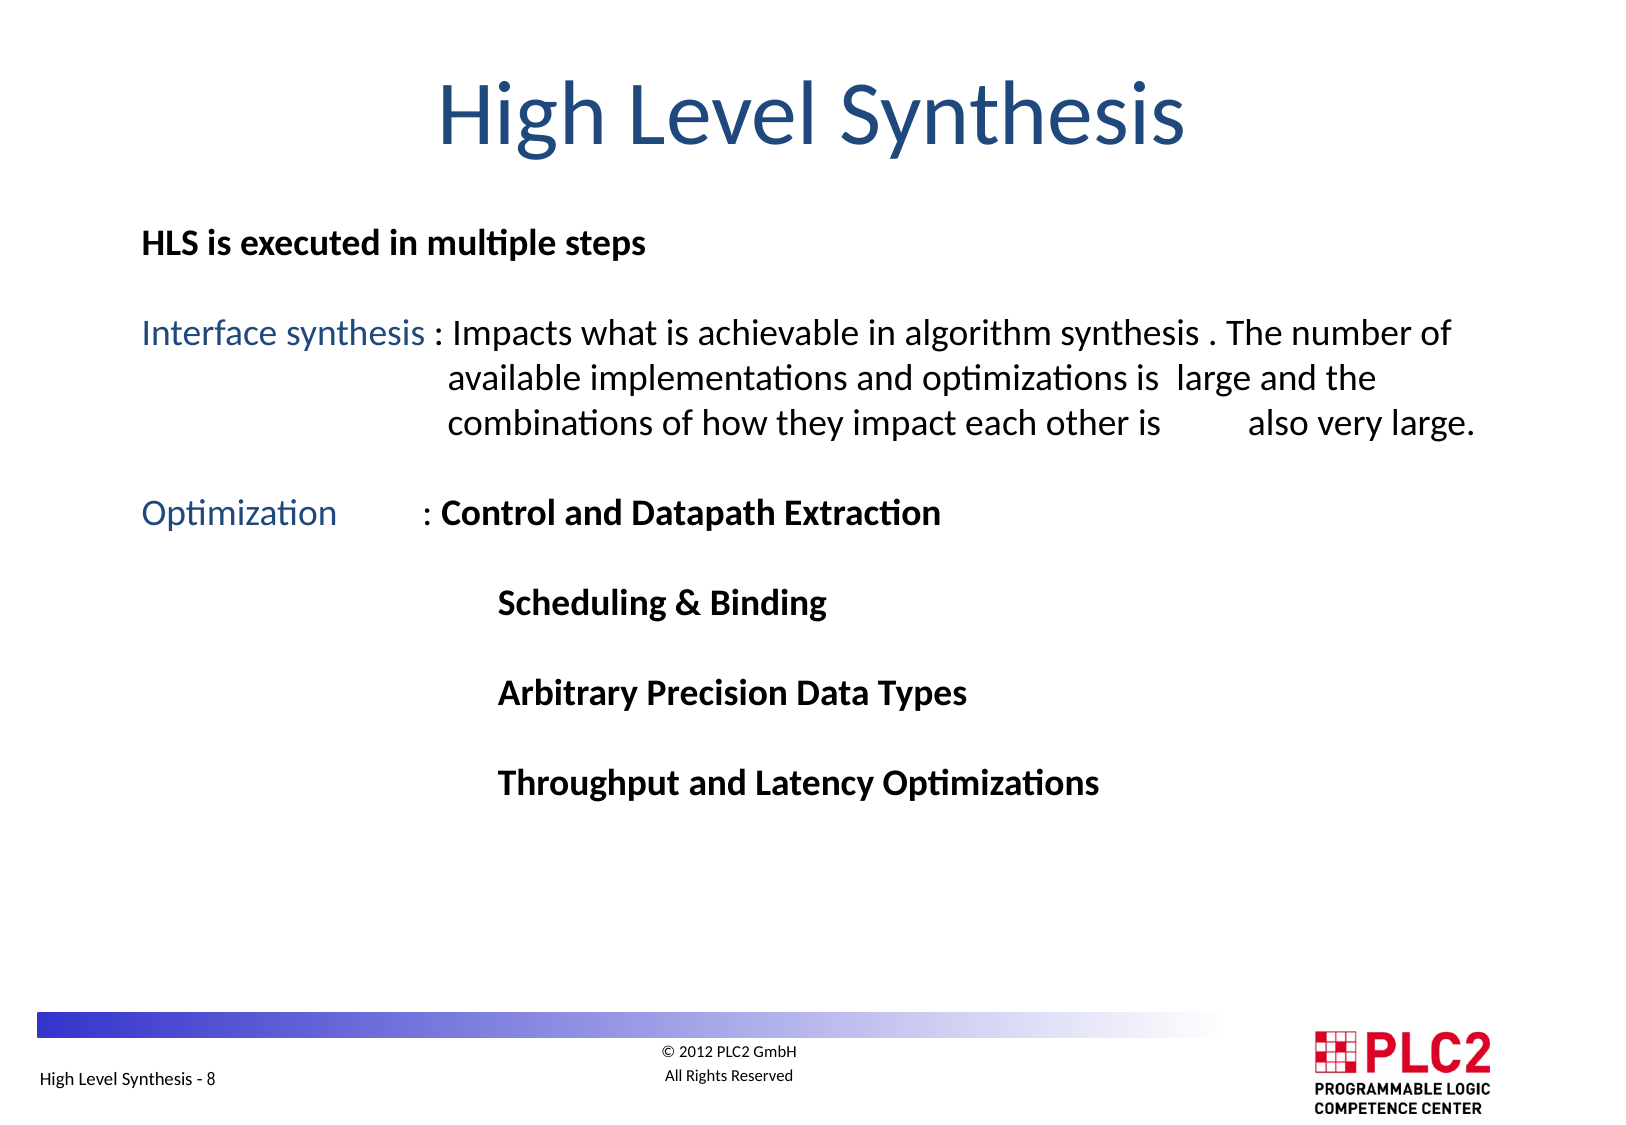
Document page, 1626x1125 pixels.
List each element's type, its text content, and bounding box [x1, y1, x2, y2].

picture [1312, 1028, 1490, 1114]
text_box High Level Synthesis [81, 45, 1544, 233]
text_box HLS is executed in multiple steps Interface synthesis : Impacts what is achievable in algorithm synthesis . The number of available implementations and optimizations is large and the combinations of how they impact each other is also very large. Optimization : Control and Datapath Extraction Scheduling & Binding Arbitrary Precision Data Types Throughput and Latency Optimizations [126, 210, 1562, 811]
